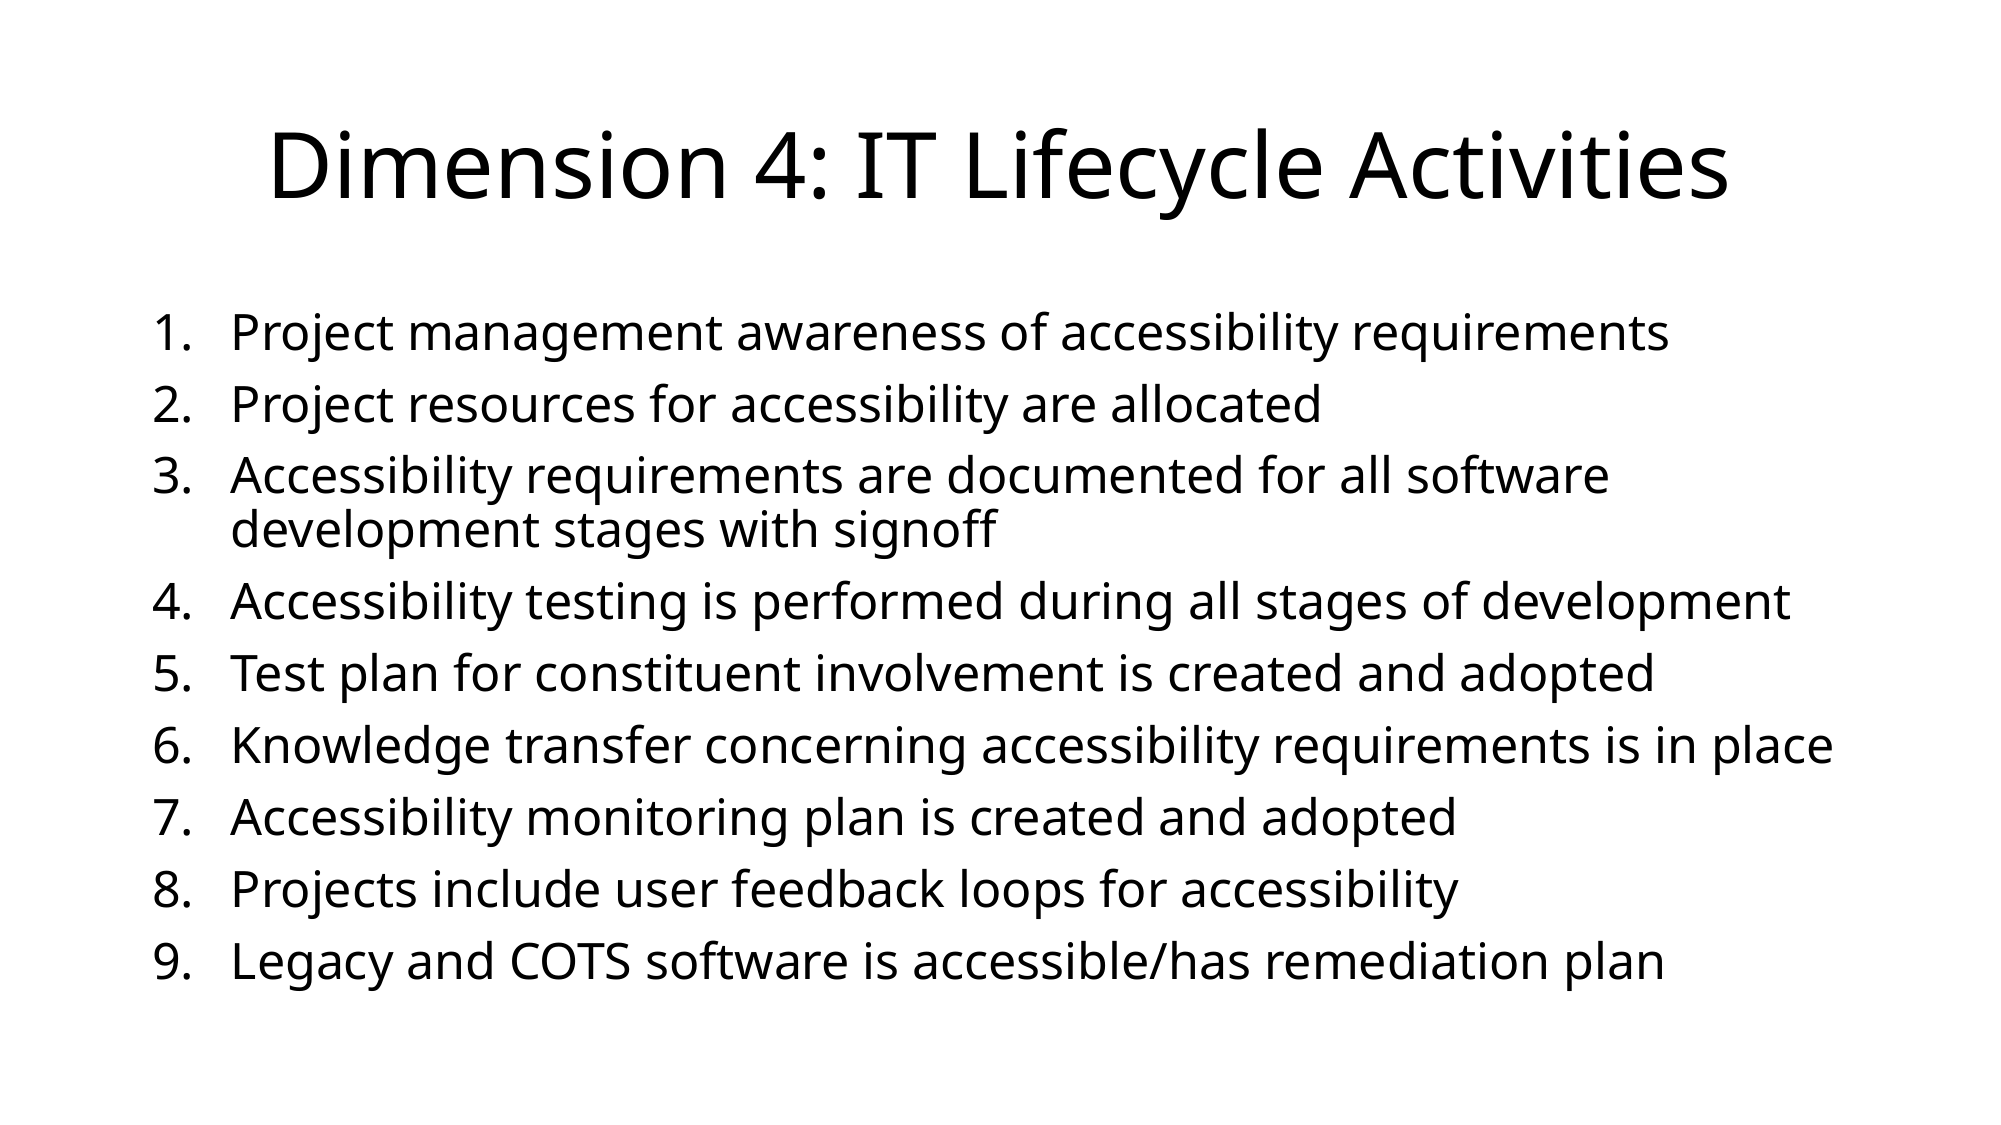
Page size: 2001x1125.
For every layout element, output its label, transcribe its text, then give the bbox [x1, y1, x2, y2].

list Project management awareness of accessibility requirements Project resources for accessibility are allocated Accessibility requirements are documented for all software development stages with signoff Accessibility testing is performed during all stages of development Test plan for constituent involvement is created and adopted Knowledge transfer concerning accessibility requirements is in place Accessibility monitoring plan is created and adopted Projects include user feedback loops for accessibility Legacy and COTS software is accessible/has remediation plan [137, 299, 1863, 1014]
title Dimension 4: IT Lifecycle Activities [137, 59, 1863, 278]
